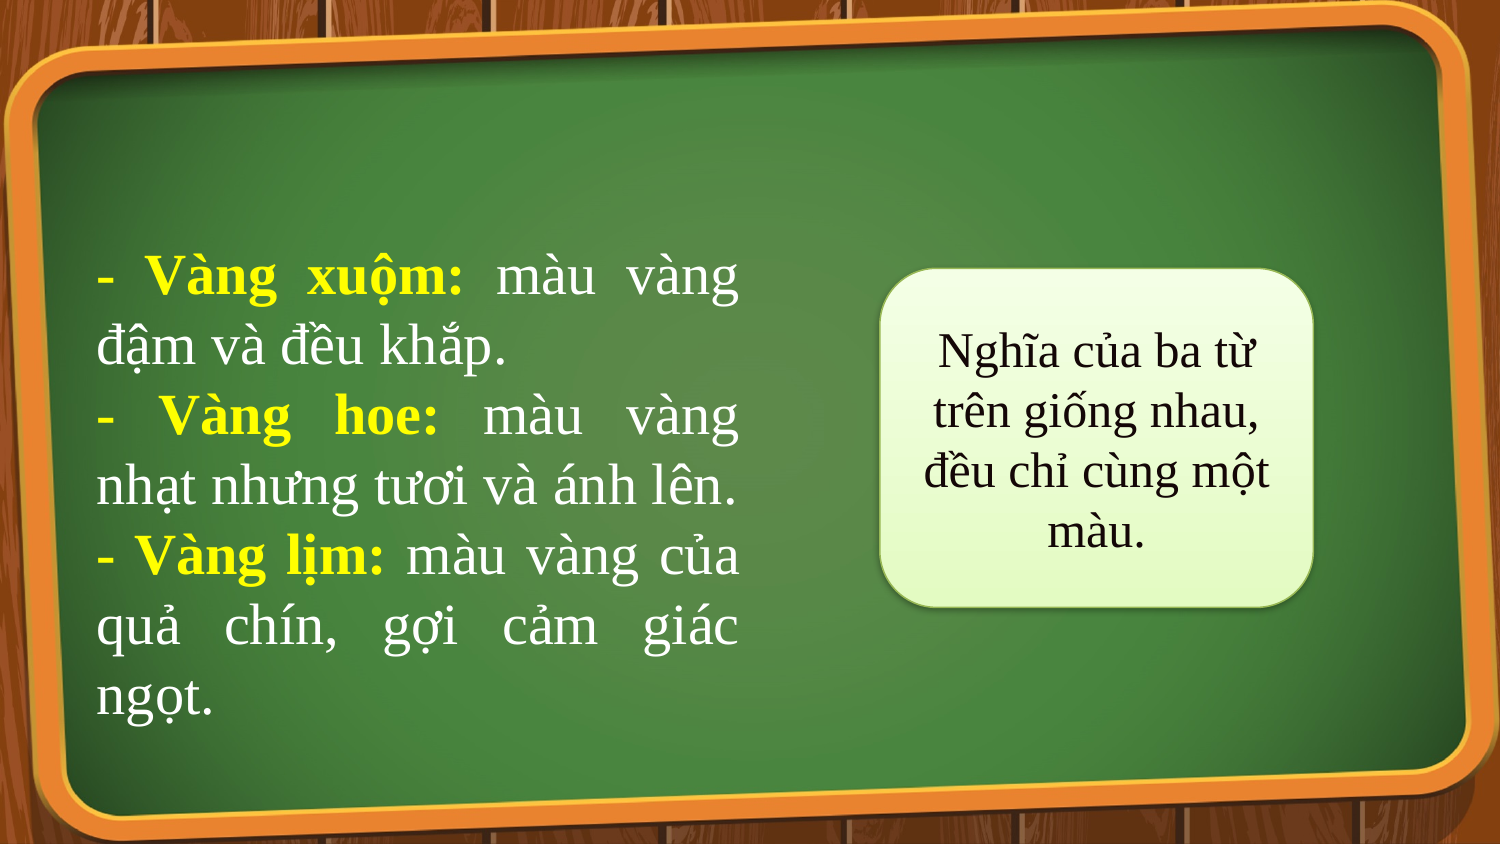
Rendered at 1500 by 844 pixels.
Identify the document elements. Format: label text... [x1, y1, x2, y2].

picture [0, 0, 1500, 844]
text_box - Vàng xuộm: màu vàng đậm và đều khắp. - Vàng hoe: màu vàng nhạt nhưng tươi và ánh lên. - Vàng lịm: màu vàng của quả chín, gợi cảm giác ngọt. [81, 220, 755, 597]
text_box Nghĩa của ba từ trên giống nhau, đều chỉ cùng một màu. [879, 267, 1315, 609]
